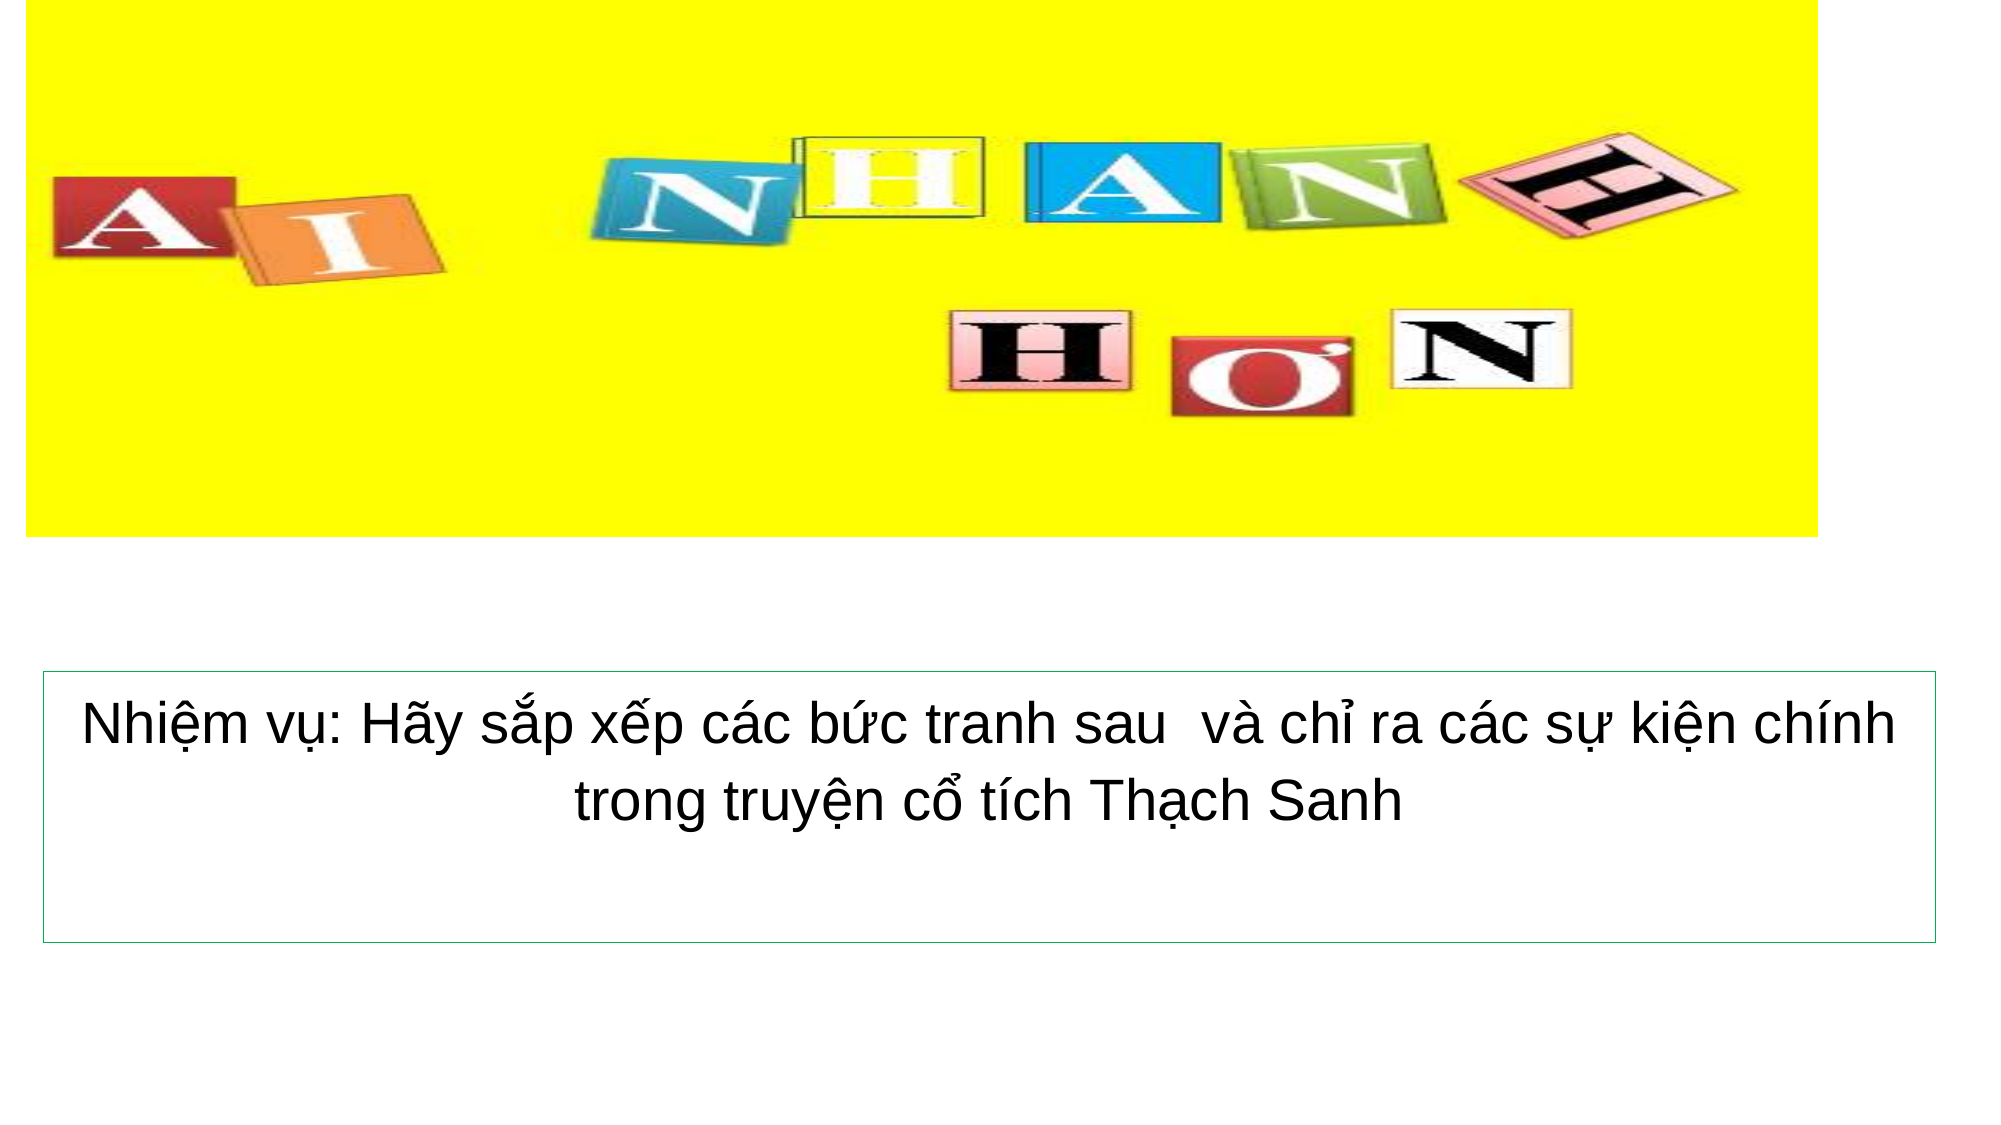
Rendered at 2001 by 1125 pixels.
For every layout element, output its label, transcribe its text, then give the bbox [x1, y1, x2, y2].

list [26, 0, 1818, 537]
text_box Nhiệm vụ: Hãy sắp xếp các bức tranh sau và chỉ ra các sự kiện chính trong truyện cổ tích Thạch Sanh [43, 671, 1936, 943]
